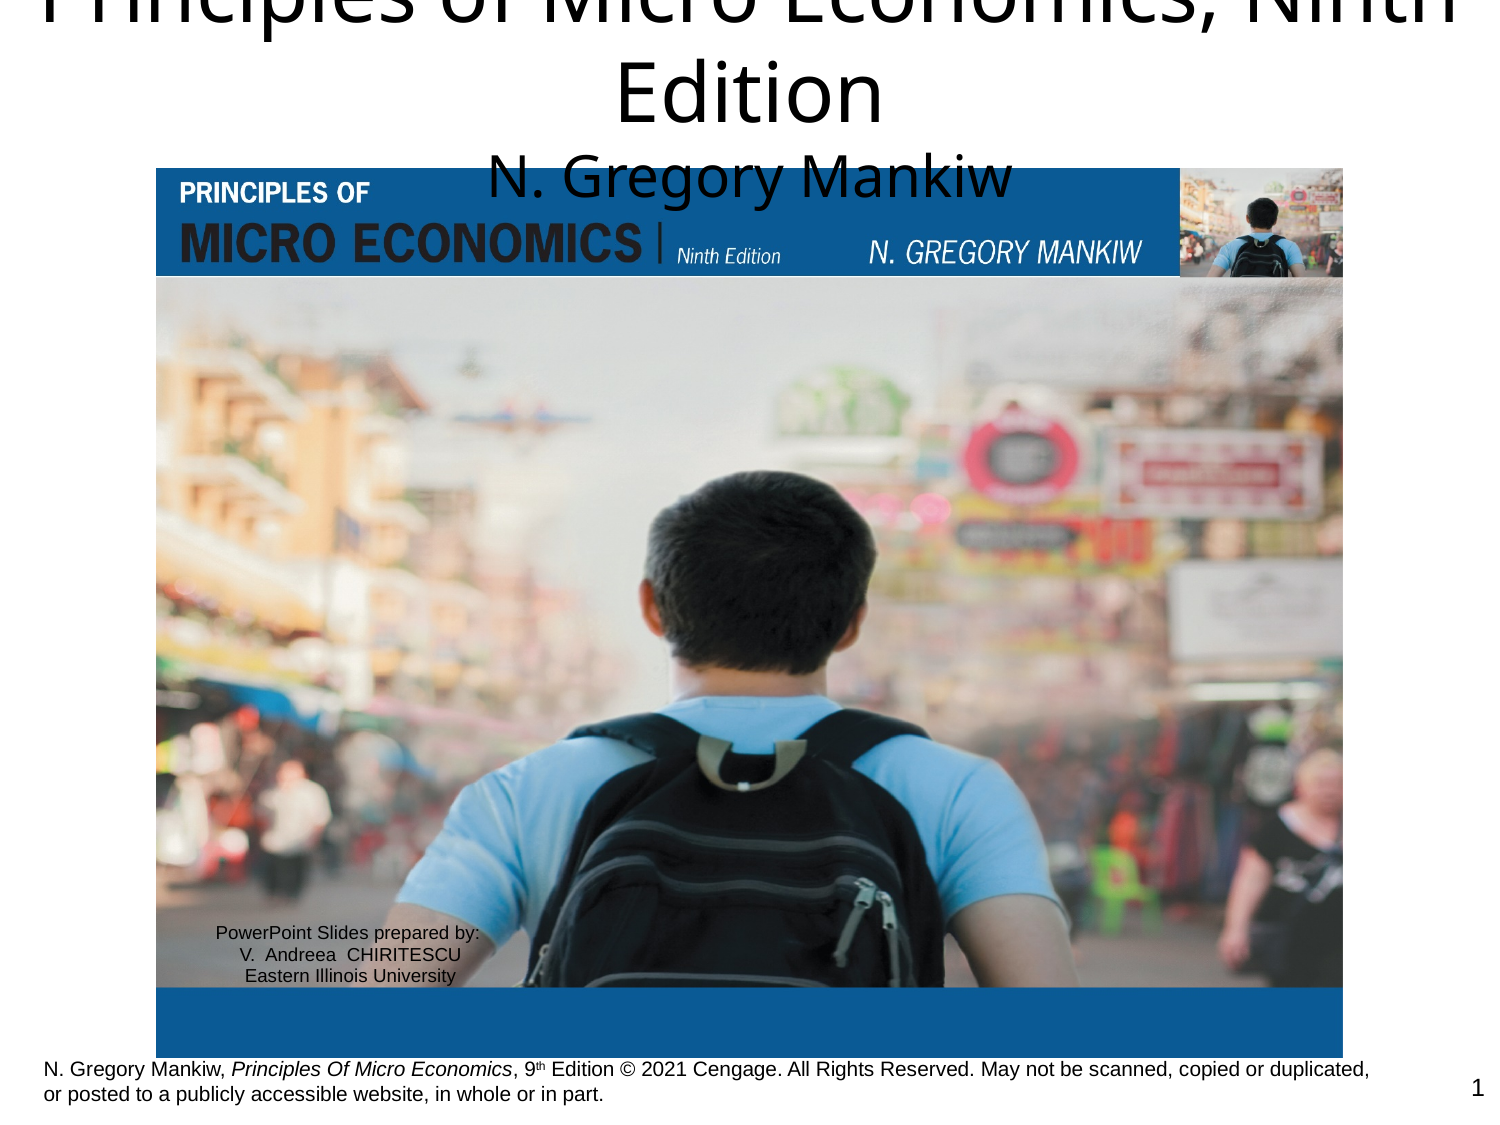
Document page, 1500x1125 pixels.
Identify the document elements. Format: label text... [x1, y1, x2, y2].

picture [156, 209, 1343, 1058]
title Principles of Micro Economics, Ninth Edition N. Gregory Mankiw [0, 50, 1500, 209]
slide_number 1 [1397, 1063, 1500, 1125]
